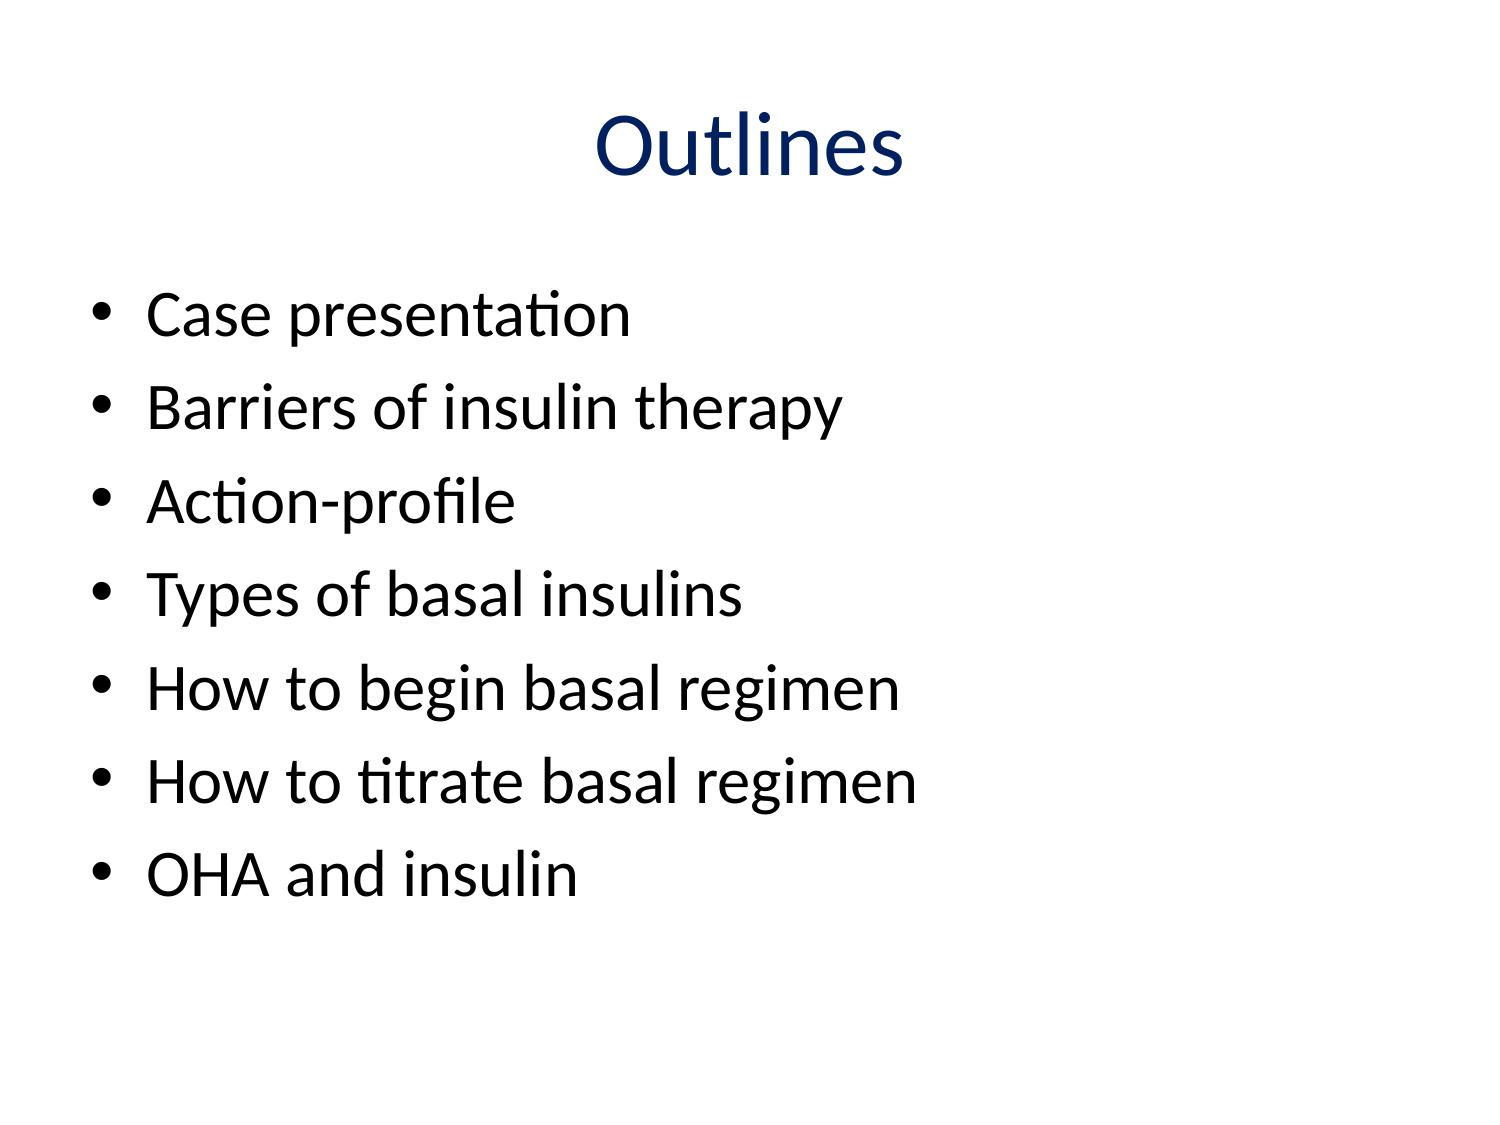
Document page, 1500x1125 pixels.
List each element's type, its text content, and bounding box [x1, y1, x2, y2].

list Case presentation Barriers of insulin therapy Action-profile Types of basal insulins How to begin basal regimen How to titrate basal regimen OHA and insulin [75, 262, 1425, 1005]
title Outlines [75, 45, 1425, 233]
